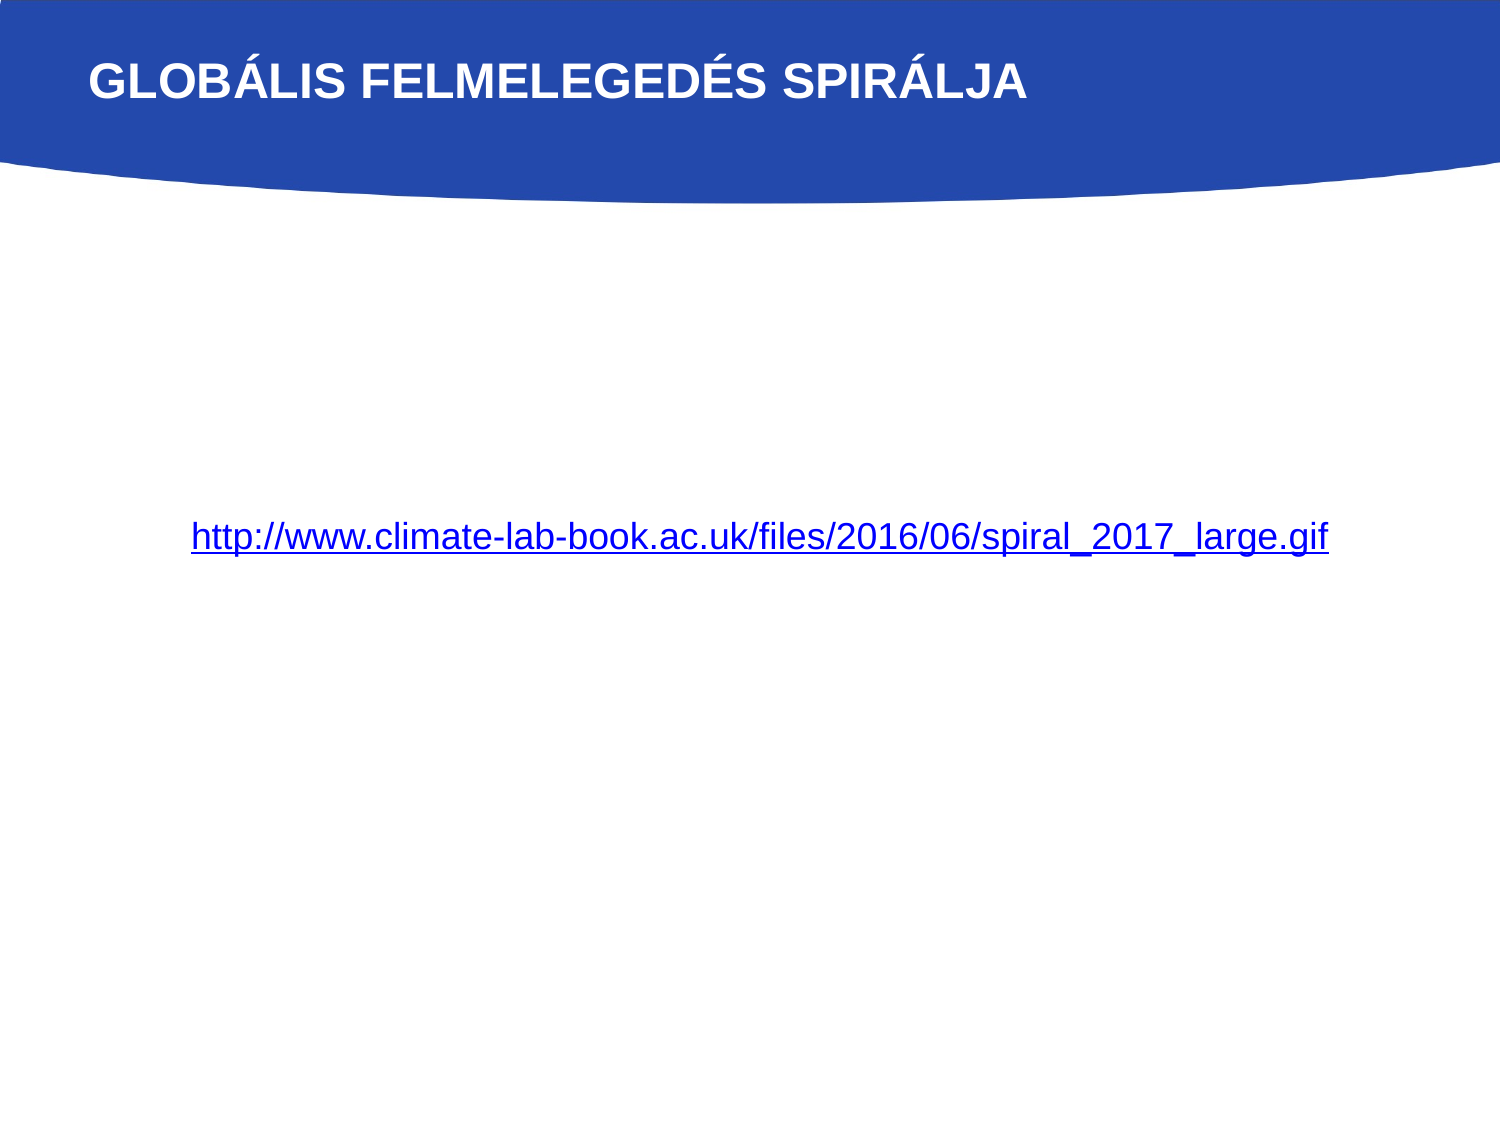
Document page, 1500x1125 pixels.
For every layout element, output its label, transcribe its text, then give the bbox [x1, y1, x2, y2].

picture [0, 0, 1500, 1125]
title Globális felmelegedés spirálja [73, 7, 1223, 149]
text_box http://www.climate-lab-book.ac.uk/files/2016/06/spiral_2017_large.gif [176, 460, 1358, 610]
